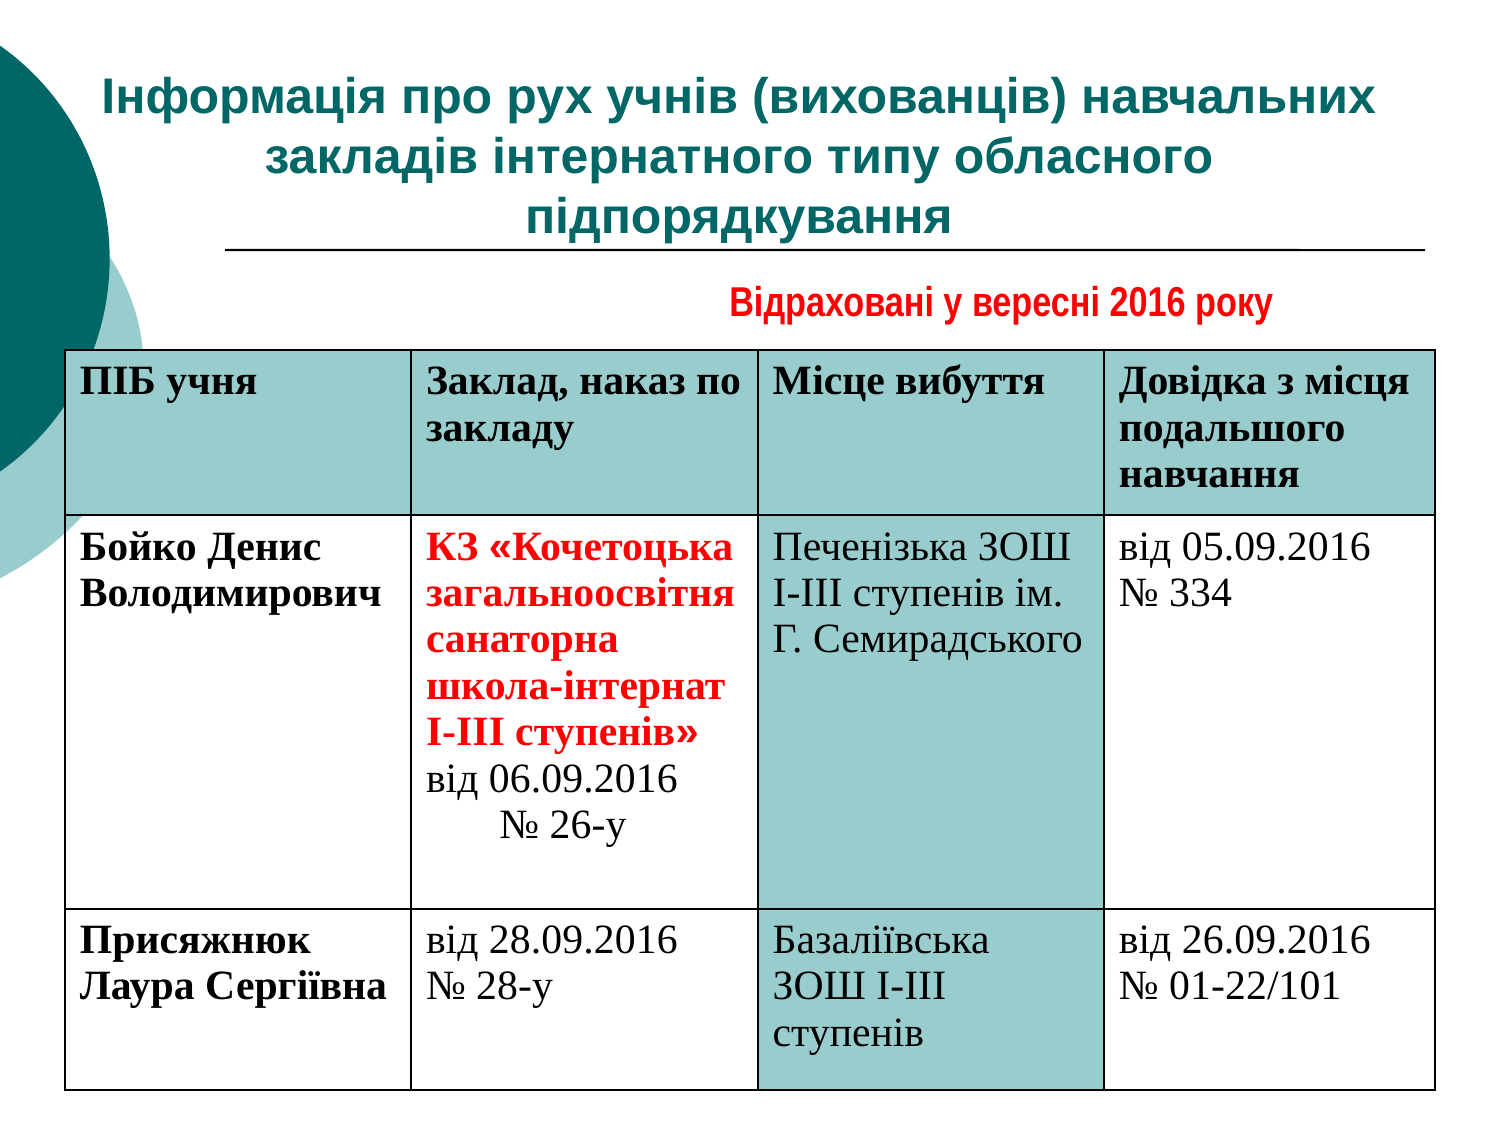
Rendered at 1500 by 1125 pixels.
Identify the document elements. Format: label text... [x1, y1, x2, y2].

table_cell від 26.09.2016 № 01-22/101 [1105, 910, 1434, 1089]
table_cell від 28.09.2016 № 28-у [412, 910, 757, 1089]
text_box Інформація про рух учнів (вихованців) навчальних закладів інтернатного типу обласного підпорядкування [53, 54, 1425, 244]
table_header ПІБ учня [66, 351, 410, 514]
table_header Довідка з місця подальшого навчання [1105, 351, 1434, 514]
table_header Заклад, наказ по закладу [412, 351, 757, 514]
text_box Відраховані у вересні 2016 року [714, 267, 1424, 332]
table_cell Печенізька ЗОШ І-ІІІ ступенів ім. Г. Семирадського [759, 516, 1103, 908]
table_cell Бойко Денис Володимирович [66, 516, 410, 908]
table_cell від 05.09.2016 № 334 [1105, 516, 1434, 908]
table_cell КЗ «Кочетоцька загальноосвітня санаторна школа-інтернат І-ІІІ ступенів» від 06.09.2016 № 26-у [412, 516, 757, 908]
table_cell Присяжнюк Лаура Сергіївна [66, 910, 410, 1089]
table_cell Базаліївська ЗОШ І-ІІІ ступенів [759, 910, 1103, 1089]
table_header Місце вибуття [759, 351, 1103, 514]
